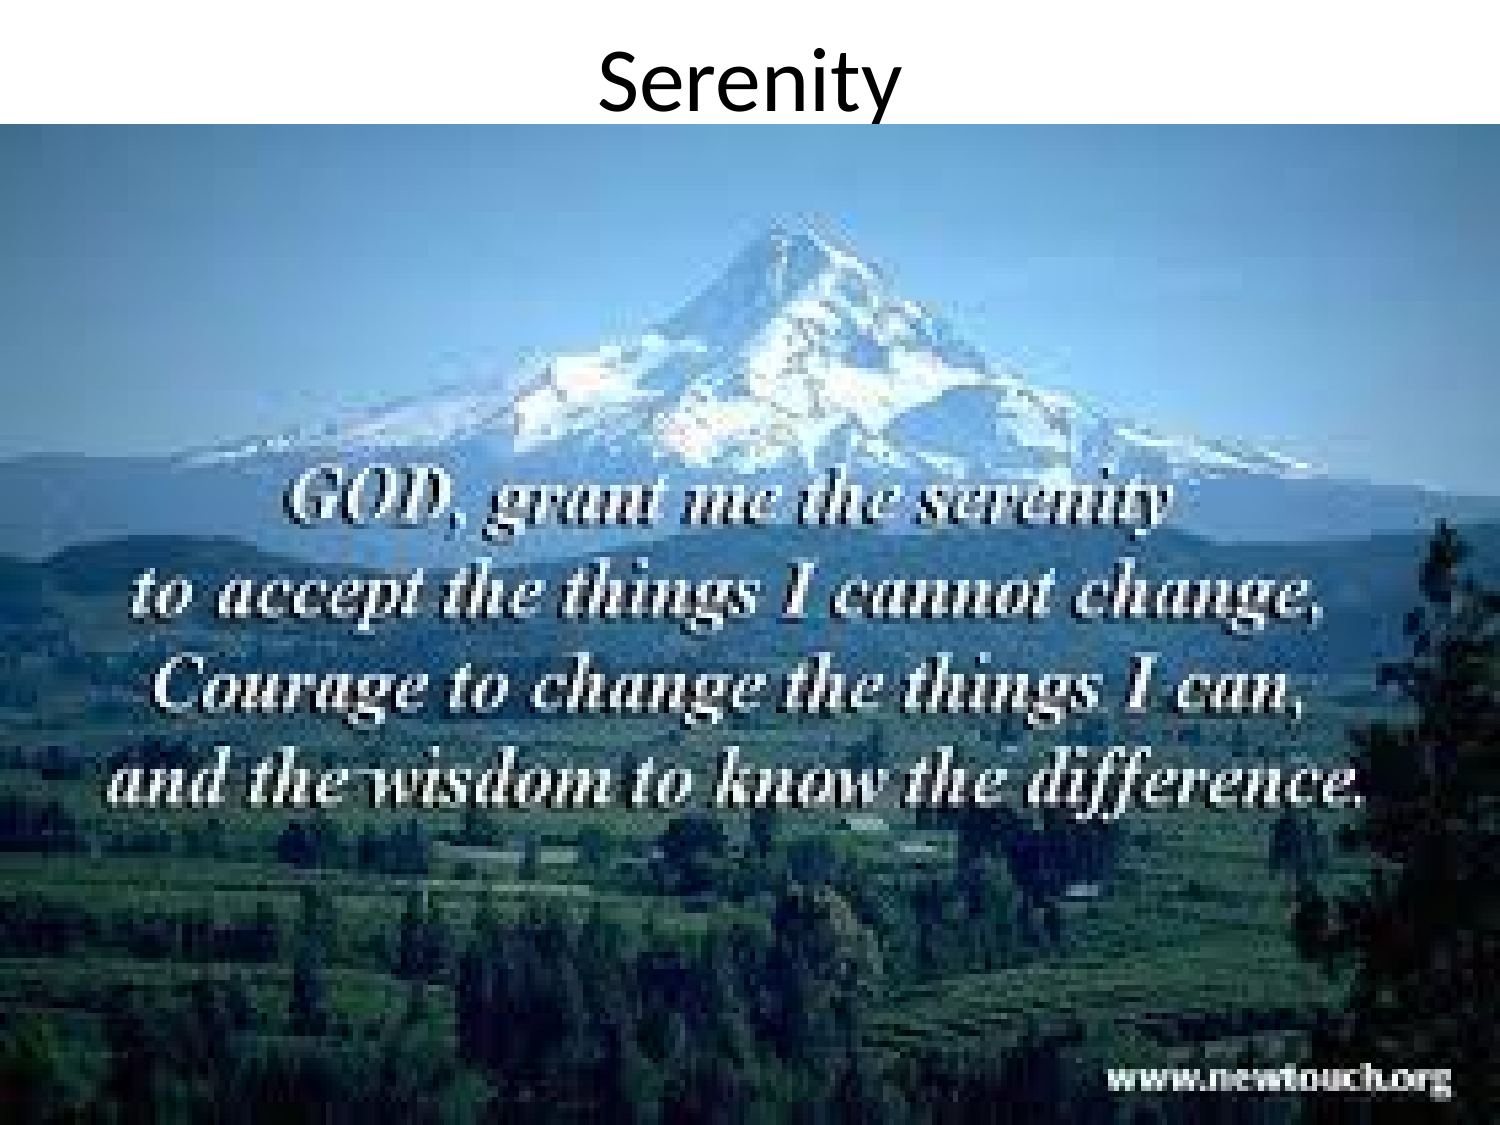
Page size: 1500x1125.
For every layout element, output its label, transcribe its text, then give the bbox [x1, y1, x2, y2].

title Serenity [75, 0, 1425, 123]
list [0, 124, 1500, 1125]
